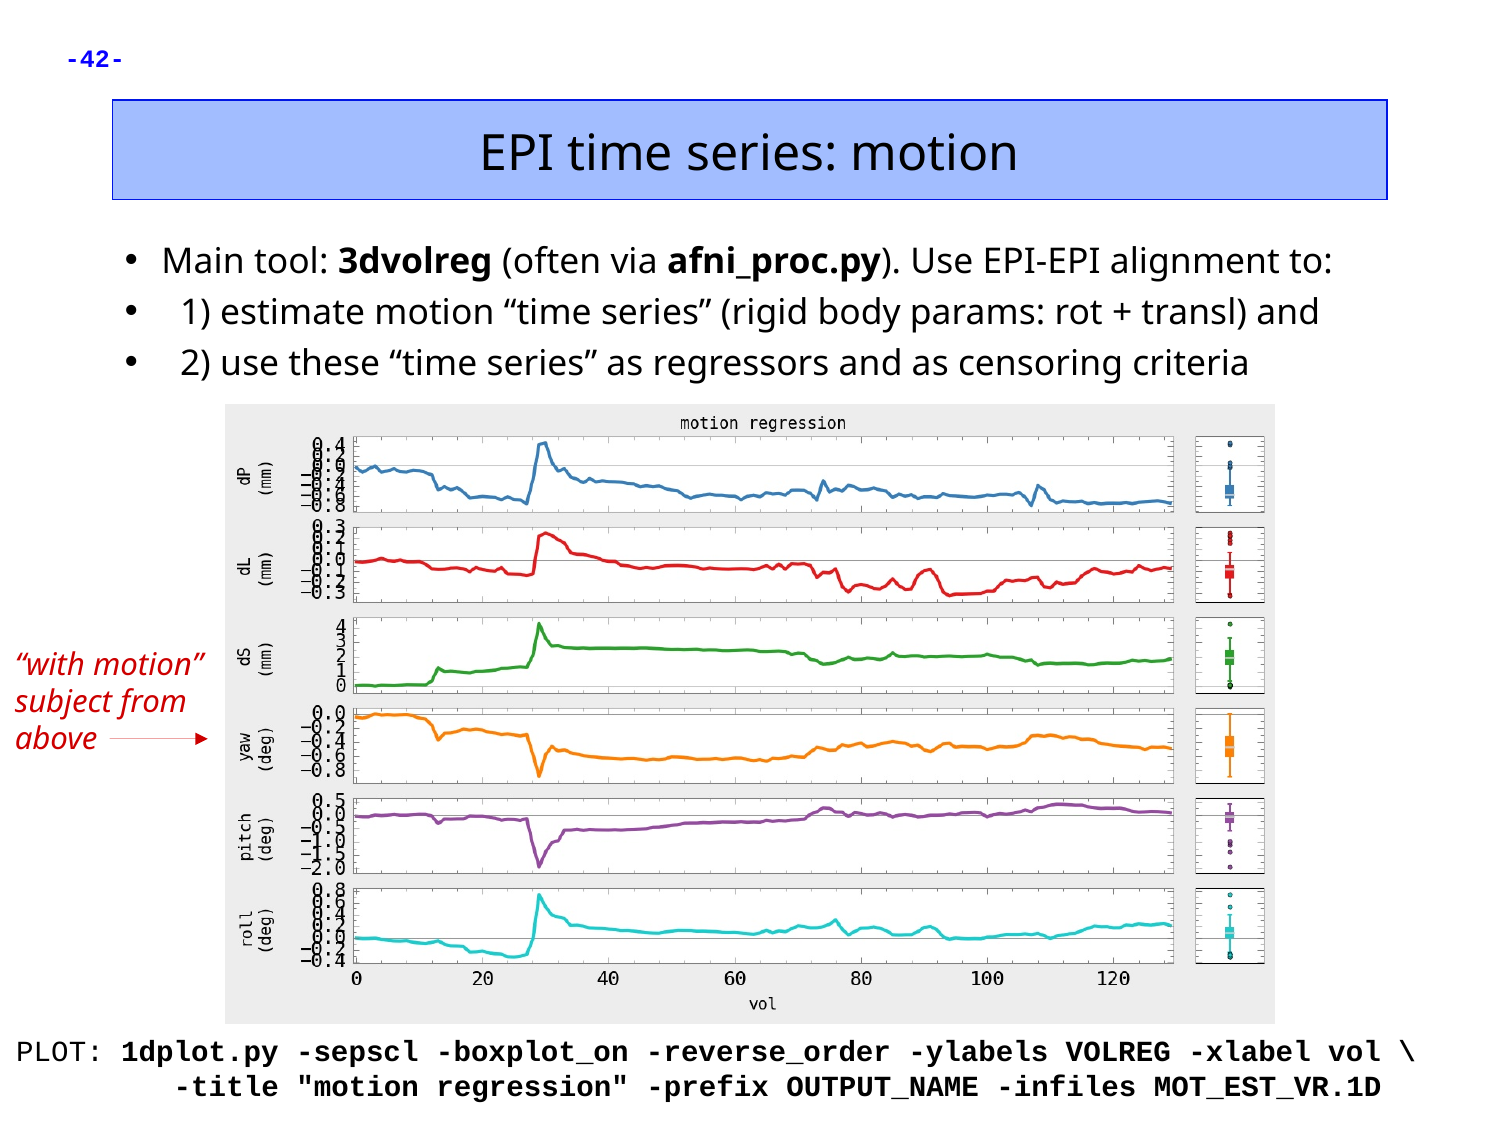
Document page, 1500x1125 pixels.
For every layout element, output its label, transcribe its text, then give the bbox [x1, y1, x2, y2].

text_box EPI time series: motion [112, 99, 1388, 200]
text_box “with motion” subject from above [0, 636, 219, 764]
text_box PLOT: 1dplot.py -sepscl -boxplot_on -reverse_order -ylabels VOLREG -xlabel vol \ -title "motion regression" -prefix OUTPUT_NAME -infiles MOT_EST_VR.1D [0, 1023, 1500, 1125]
text_box Main tool: 3dvolreg (often via afni_proc.py). Use EPI-EPI alignment to: 1) estimate motion “time series” (rigid body params: rot + transl) and 2) use these “time series” as regressors and as censoring criteria [109, 230, 1377, 391]
picture [224, 403, 1276, 1024]
text_box [109, 732, 208, 746]
